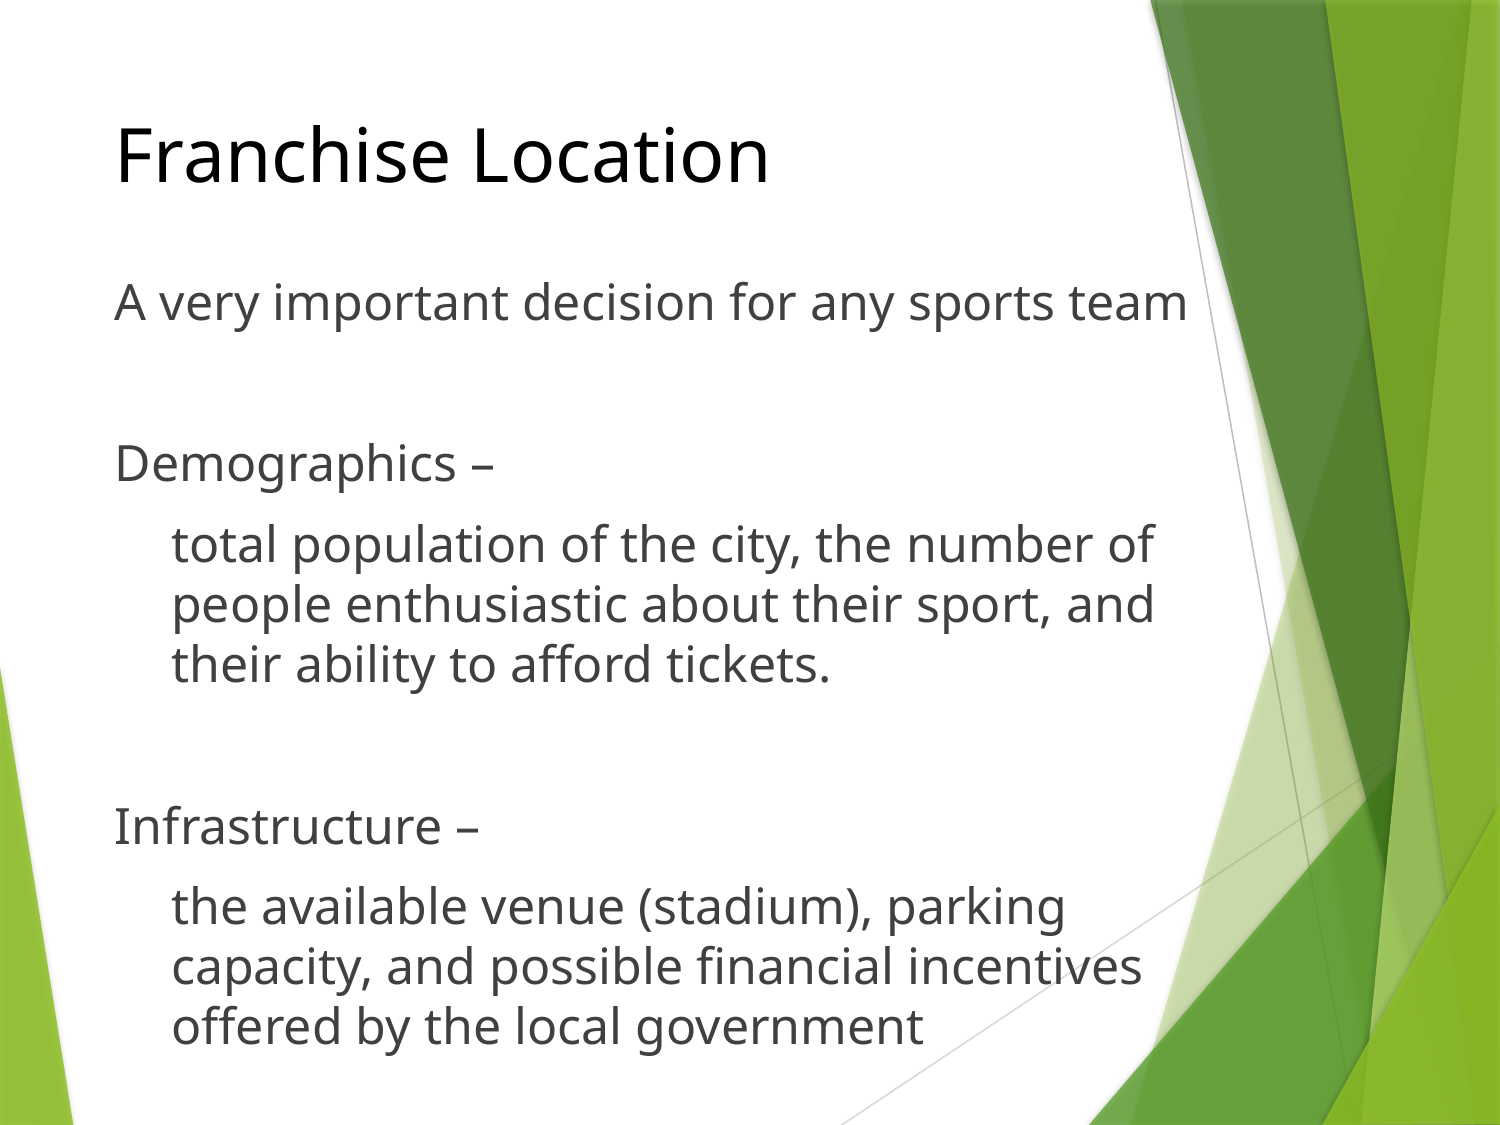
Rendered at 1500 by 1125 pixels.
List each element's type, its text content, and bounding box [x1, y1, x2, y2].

title Franchise Location [99, 99, 1142, 262]
list A very important decision for any sports team Demographics – total population of the city, the number of people enthusiastic about their sport, and their ability to afford tickets. Infrastructure – the available venue (stadium), parking capacity, and possible financial incentives offered by the local government [99, 262, 1225, 900]
